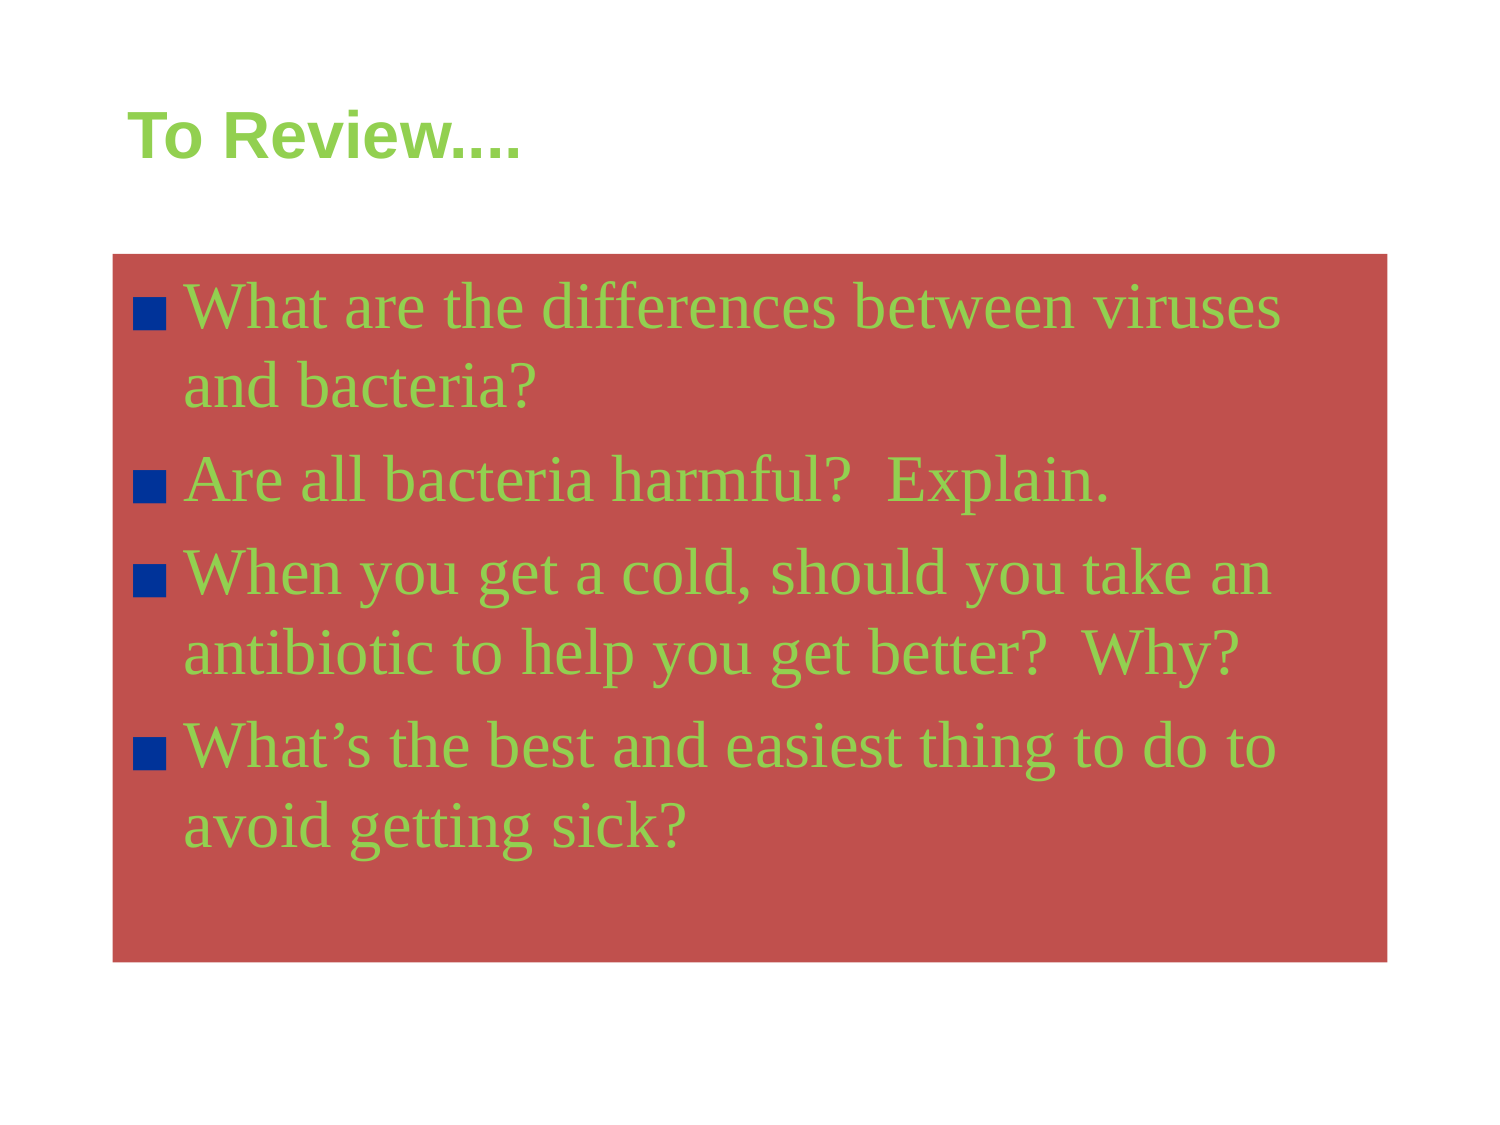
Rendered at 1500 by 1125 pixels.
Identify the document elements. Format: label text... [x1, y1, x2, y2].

list What are the differences between viruses and bacteria? Are all bacteria harmful? Explain. When you get a cold, should you take an antibiotic to help you get better? Why? What’s the best and easiest thing to do to avoid getting sick? [112, 253, 1388, 963]
title To Review.... [112, 62, 1388, 202]
